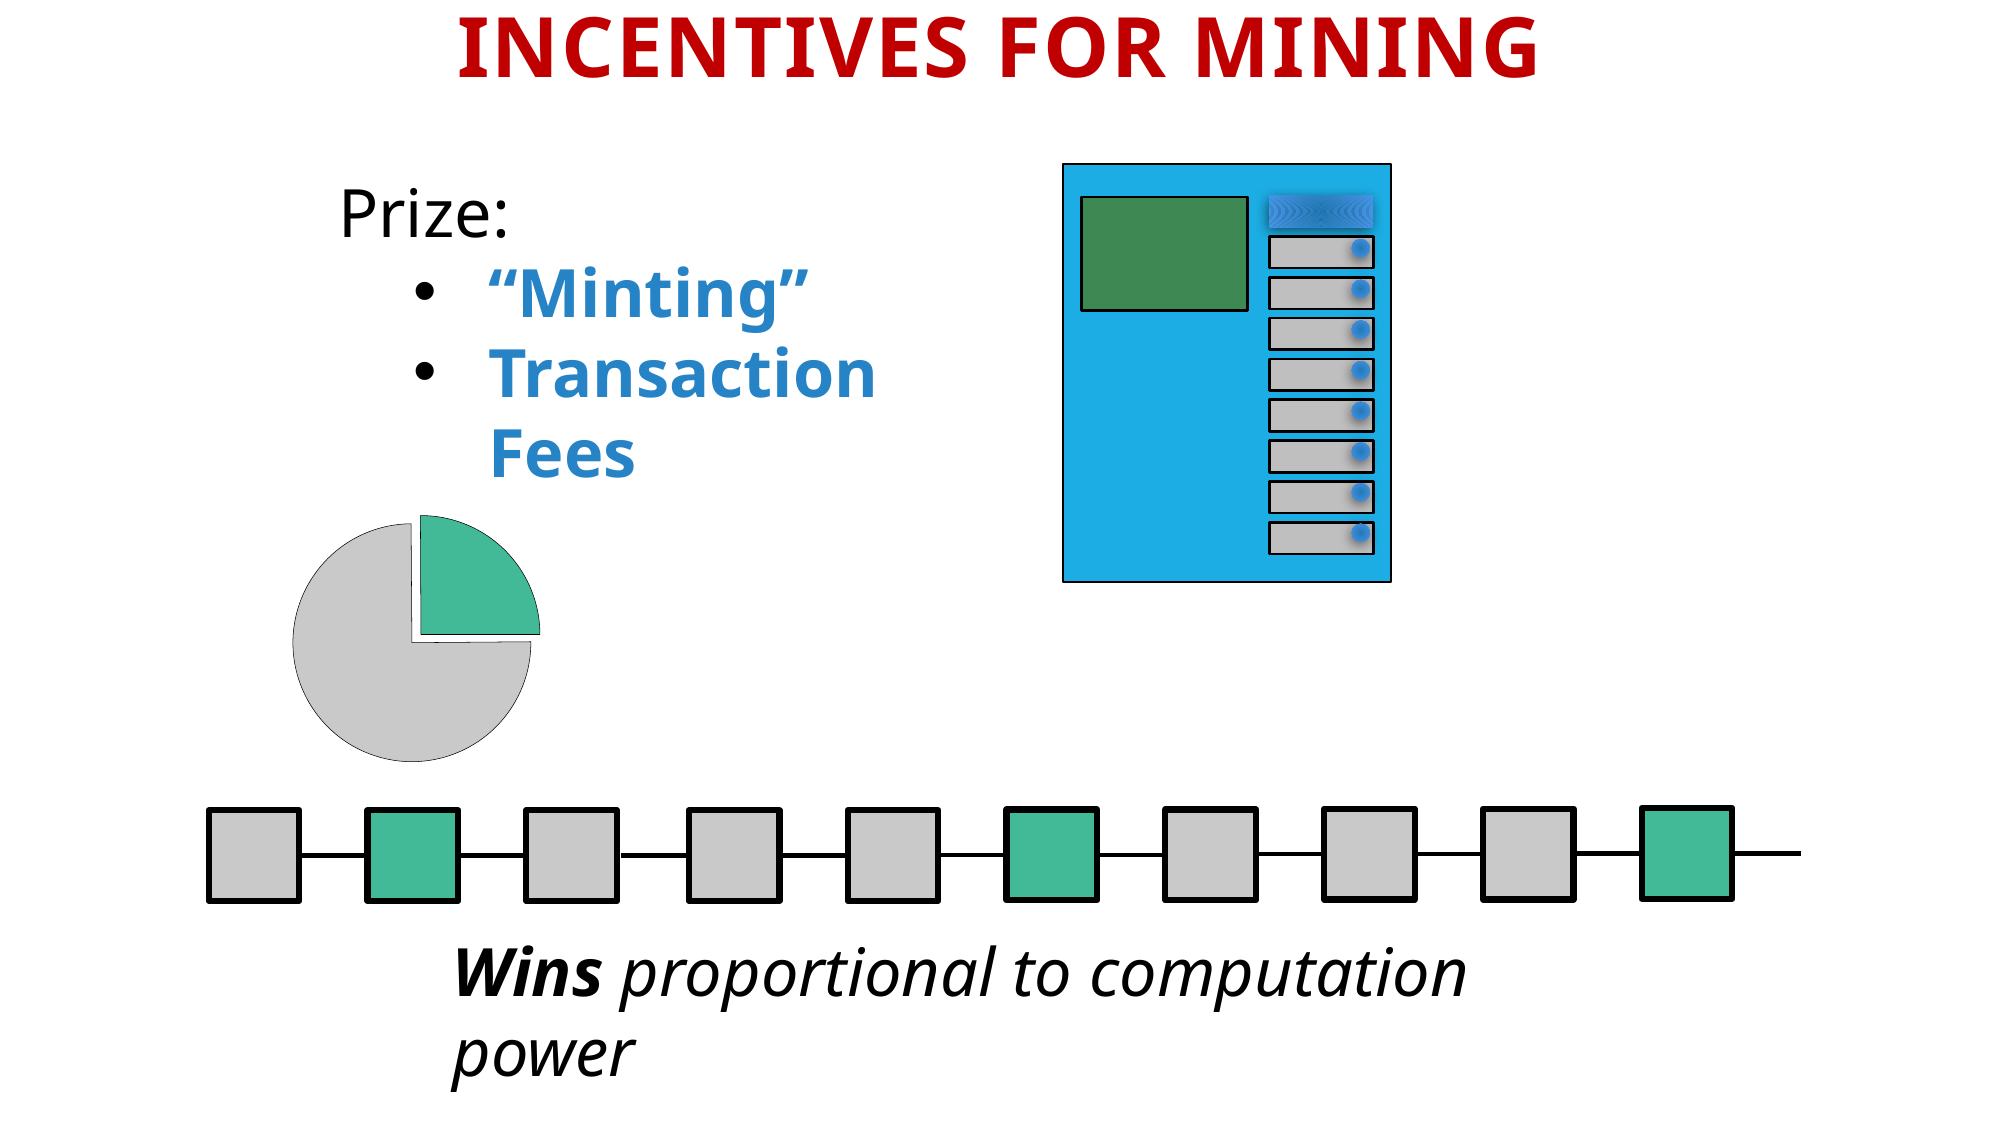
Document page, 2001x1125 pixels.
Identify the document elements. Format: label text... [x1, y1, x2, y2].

text_box [1005, 808, 1098, 901]
text_box [1640, 807, 1734, 900]
text_box [366, 809, 459, 902]
text_box [688, 809, 781, 902]
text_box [292, 515, 540, 762]
text_box [525, 809, 618, 902]
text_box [1062, 163, 1392, 583]
text_box [1164, 808, 1257, 901]
text_box Prize: “Minting” Transaction Fees [322, 162, 1053, 499]
title Incentives for Mining [249, 4, 1750, 102]
text_box [207, 809, 301, 902]
text_box Wins proportional to computation power [437, 921, 1609, 1098]
text_box [1482, 808, 1575, 901]
text_box [1323, 808, 1416, 901]
text_box [846, 809, 940, 902]
